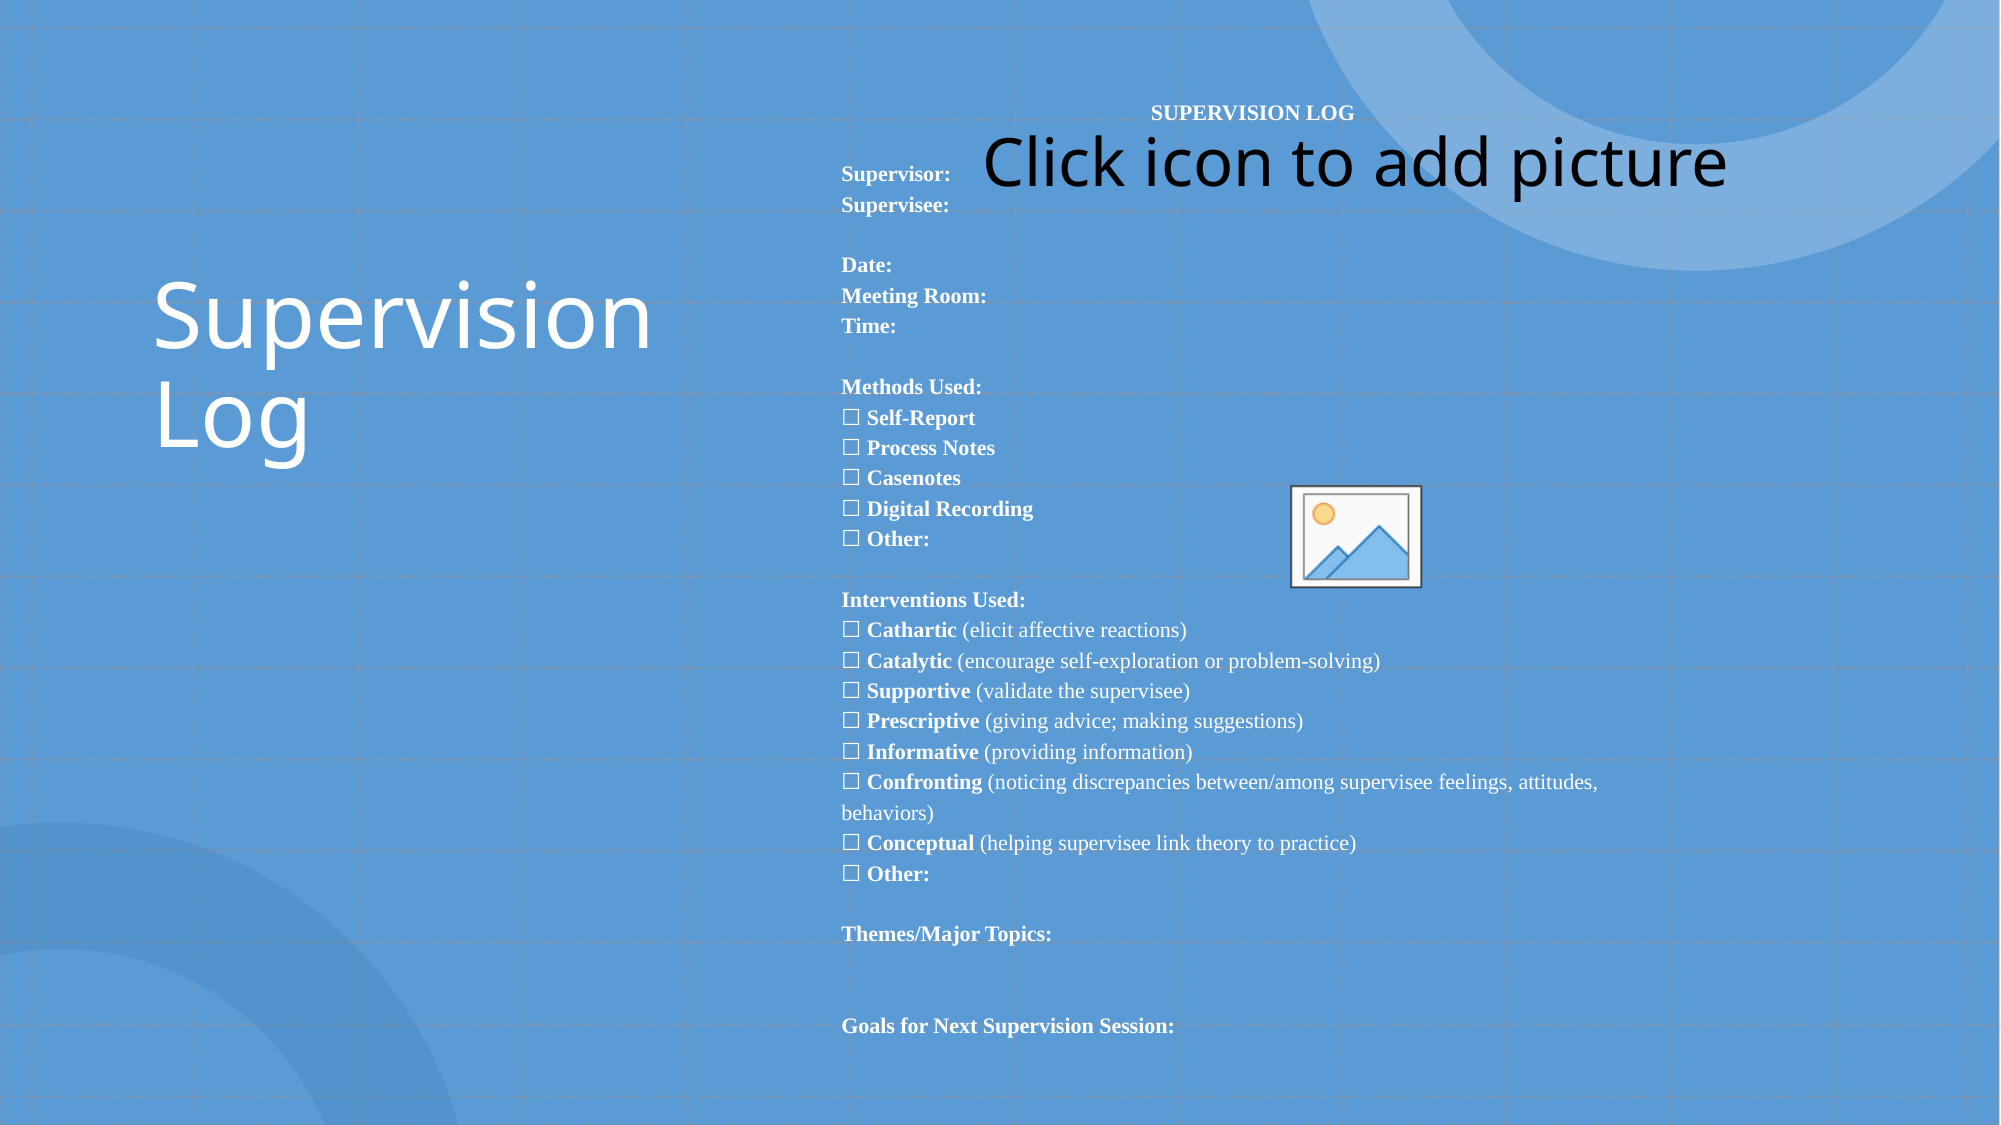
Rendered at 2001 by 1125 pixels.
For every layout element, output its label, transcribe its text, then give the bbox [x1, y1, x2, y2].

picture [850, 112, 1863, 962]
title Supervision Log [137, 112, 783, 475]
list SUPERVISION LOG Supervisor: Supervisee: Date: Meeting Room: Time: Methods Used: ☐ Self-Report ☐ Process Notes ☐ Casenotes ☐ Digital Recording ☐ Other: Interventions Used: ☐ Cathartic (elicit affective reactions) ☐ Catalytic (encourage self-exploration or problem-solving) ☐ Supportive (validate the supervisee) ☐ Prescriptive (giving advice; making suggestions) ☐ Informative (providing information) ☐ Confronting (noticing discrepancies between/among supervisee feelings, attitudes, behaviors) ☐ Conceptual (helping supervisee link theory to practice) ☐ Other: Themes/Major Topics: Goals for Next Supervision Session: [826, 87, 1679, 1058]
